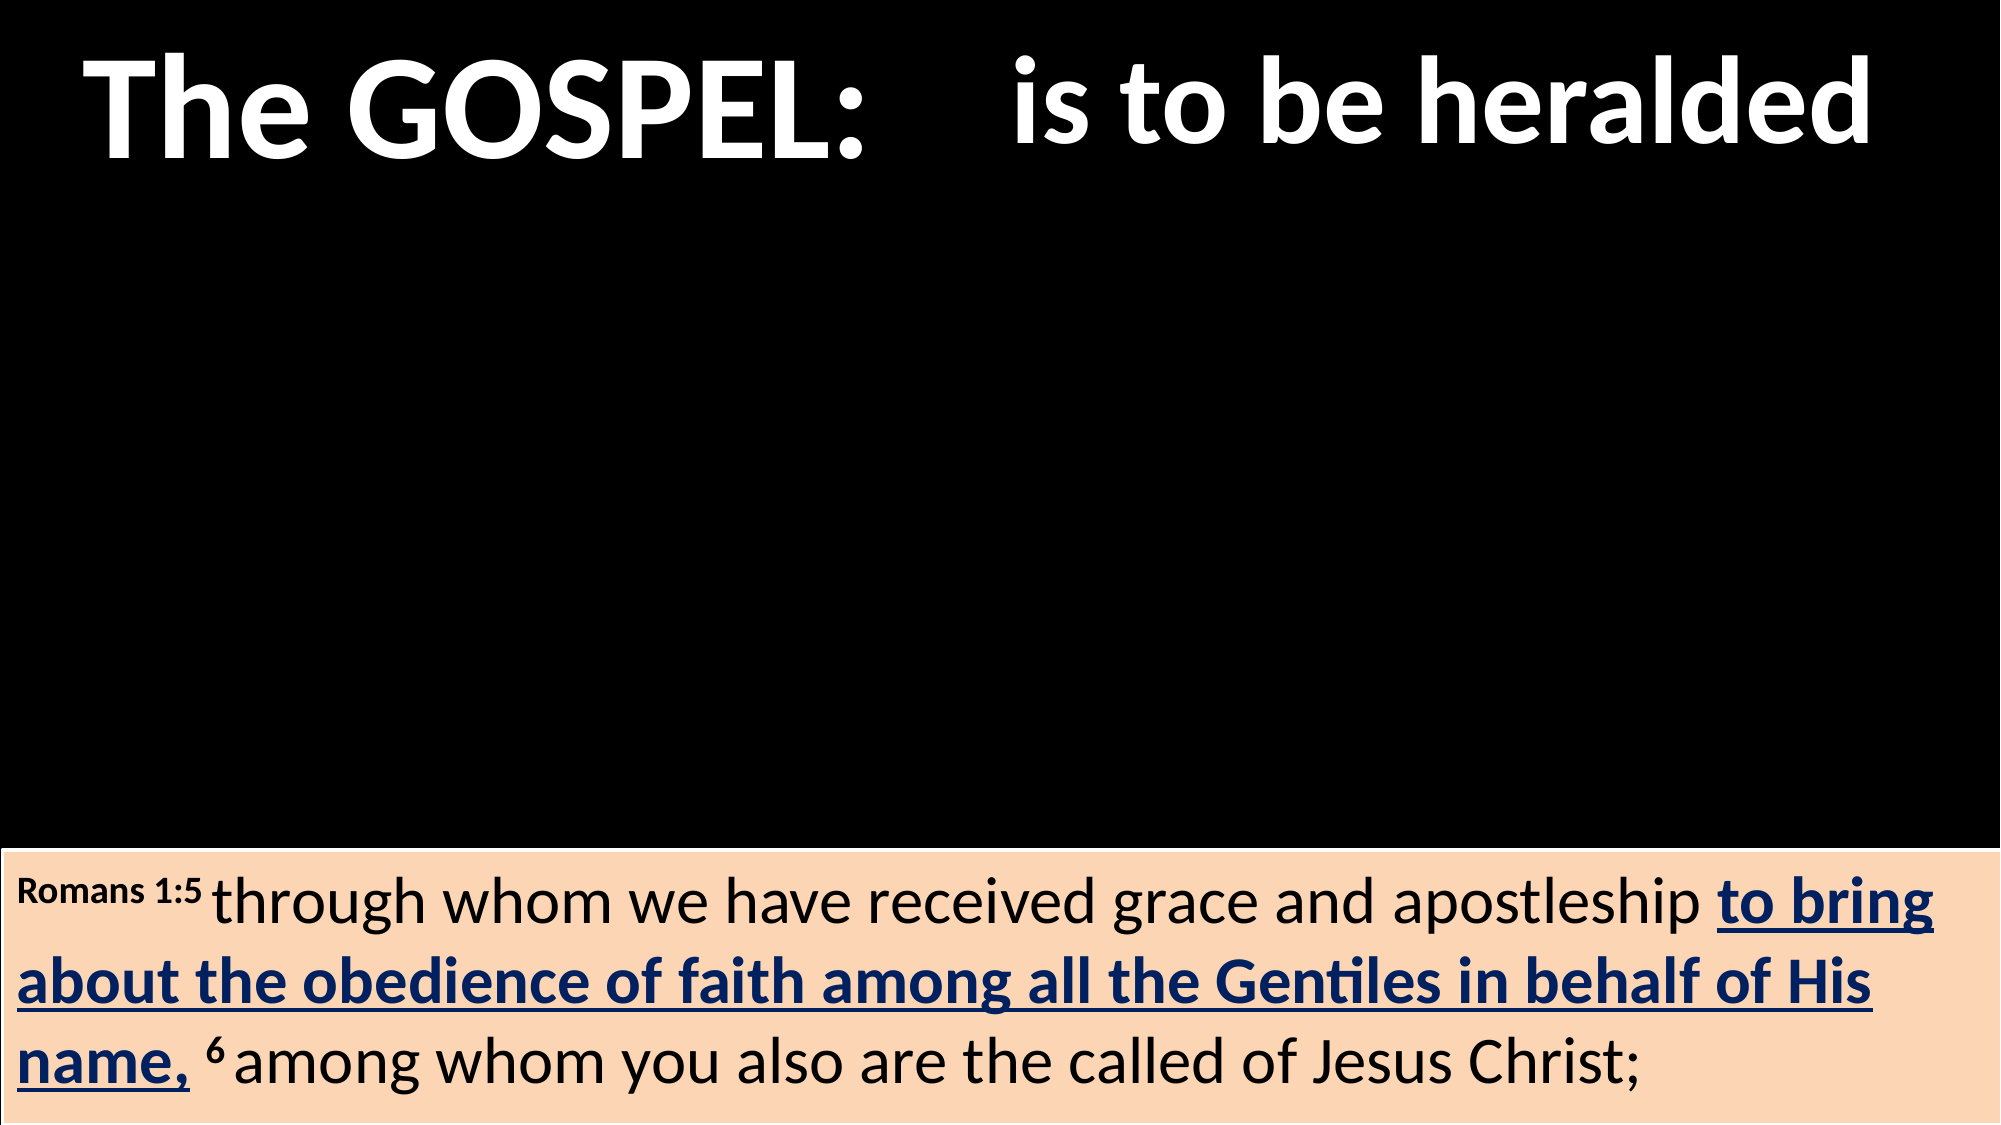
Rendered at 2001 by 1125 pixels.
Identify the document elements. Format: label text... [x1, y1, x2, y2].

text_box Romans 1:5 through whom we have received grace and apostleship to bring about the obedience of faith among all the Gentiles in behalf of His name, 6 among whom you also are the called of Jesus Christ; [0, 848, 2000, 1125]
text_box is to be heralded [885, 0, 2000, 190]
text_box The GOSPEL: [0, 0, 940, 199]
